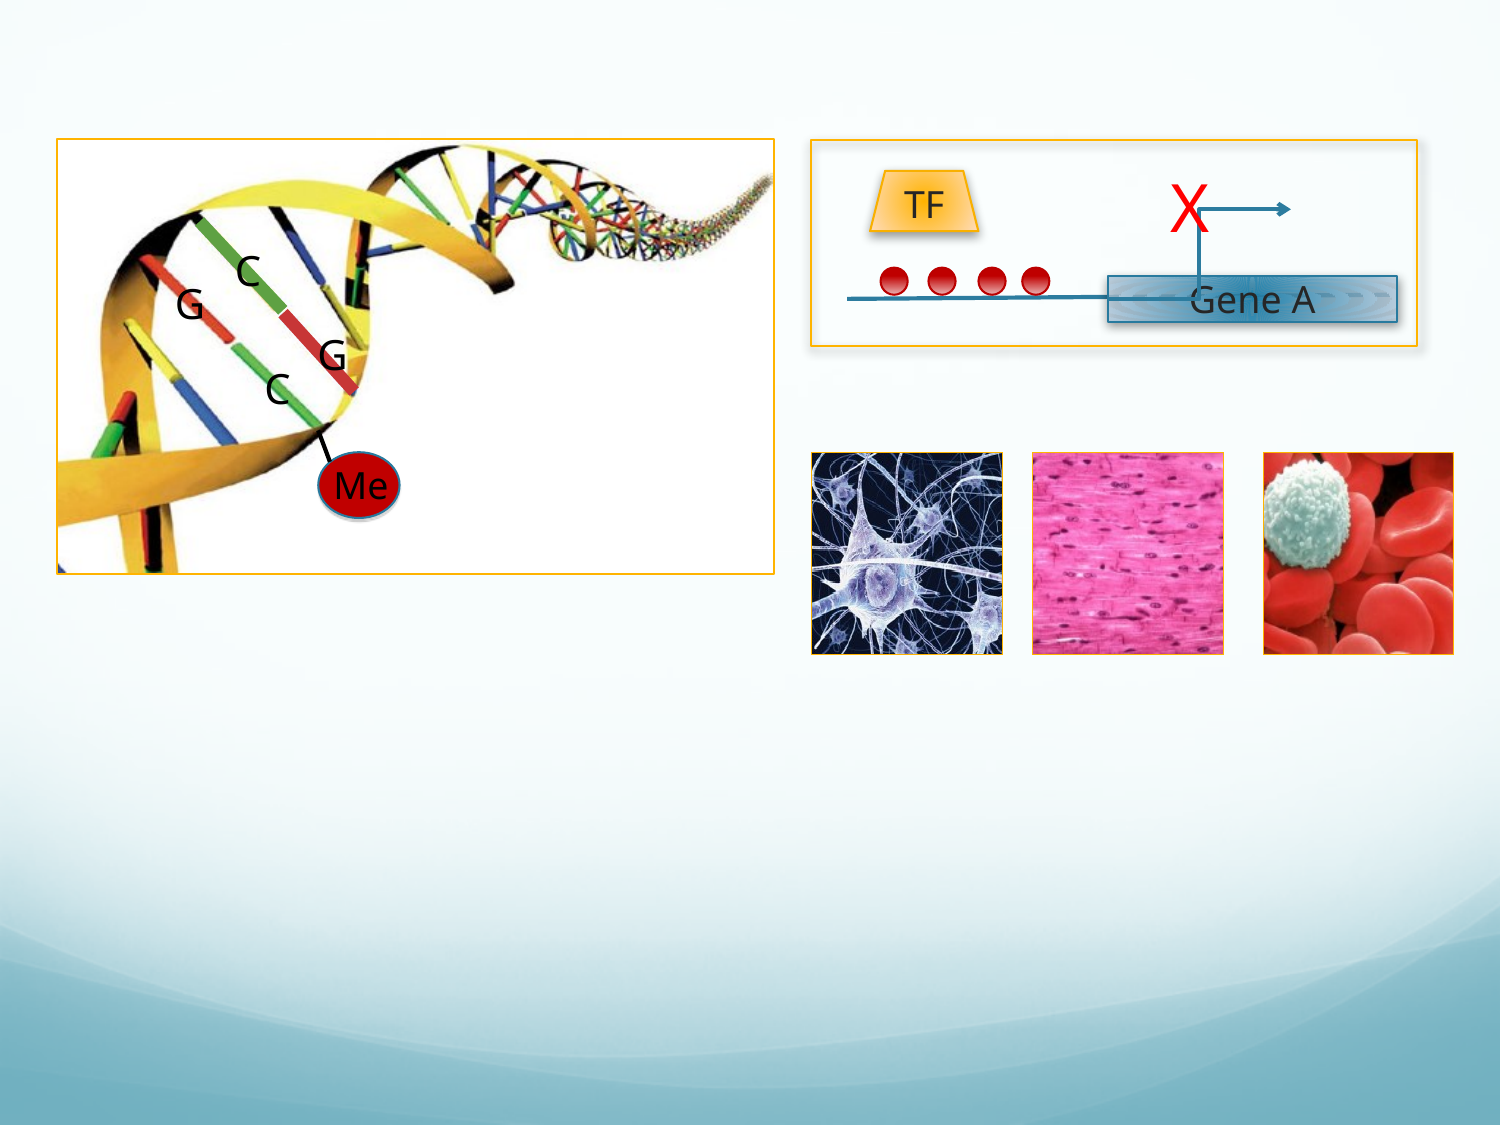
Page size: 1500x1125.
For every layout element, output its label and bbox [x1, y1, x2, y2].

text_box [57, 139, 774, 574]
text_box [810, 139, 1418, 347]
text_box [810, 451, 1454, 655]
